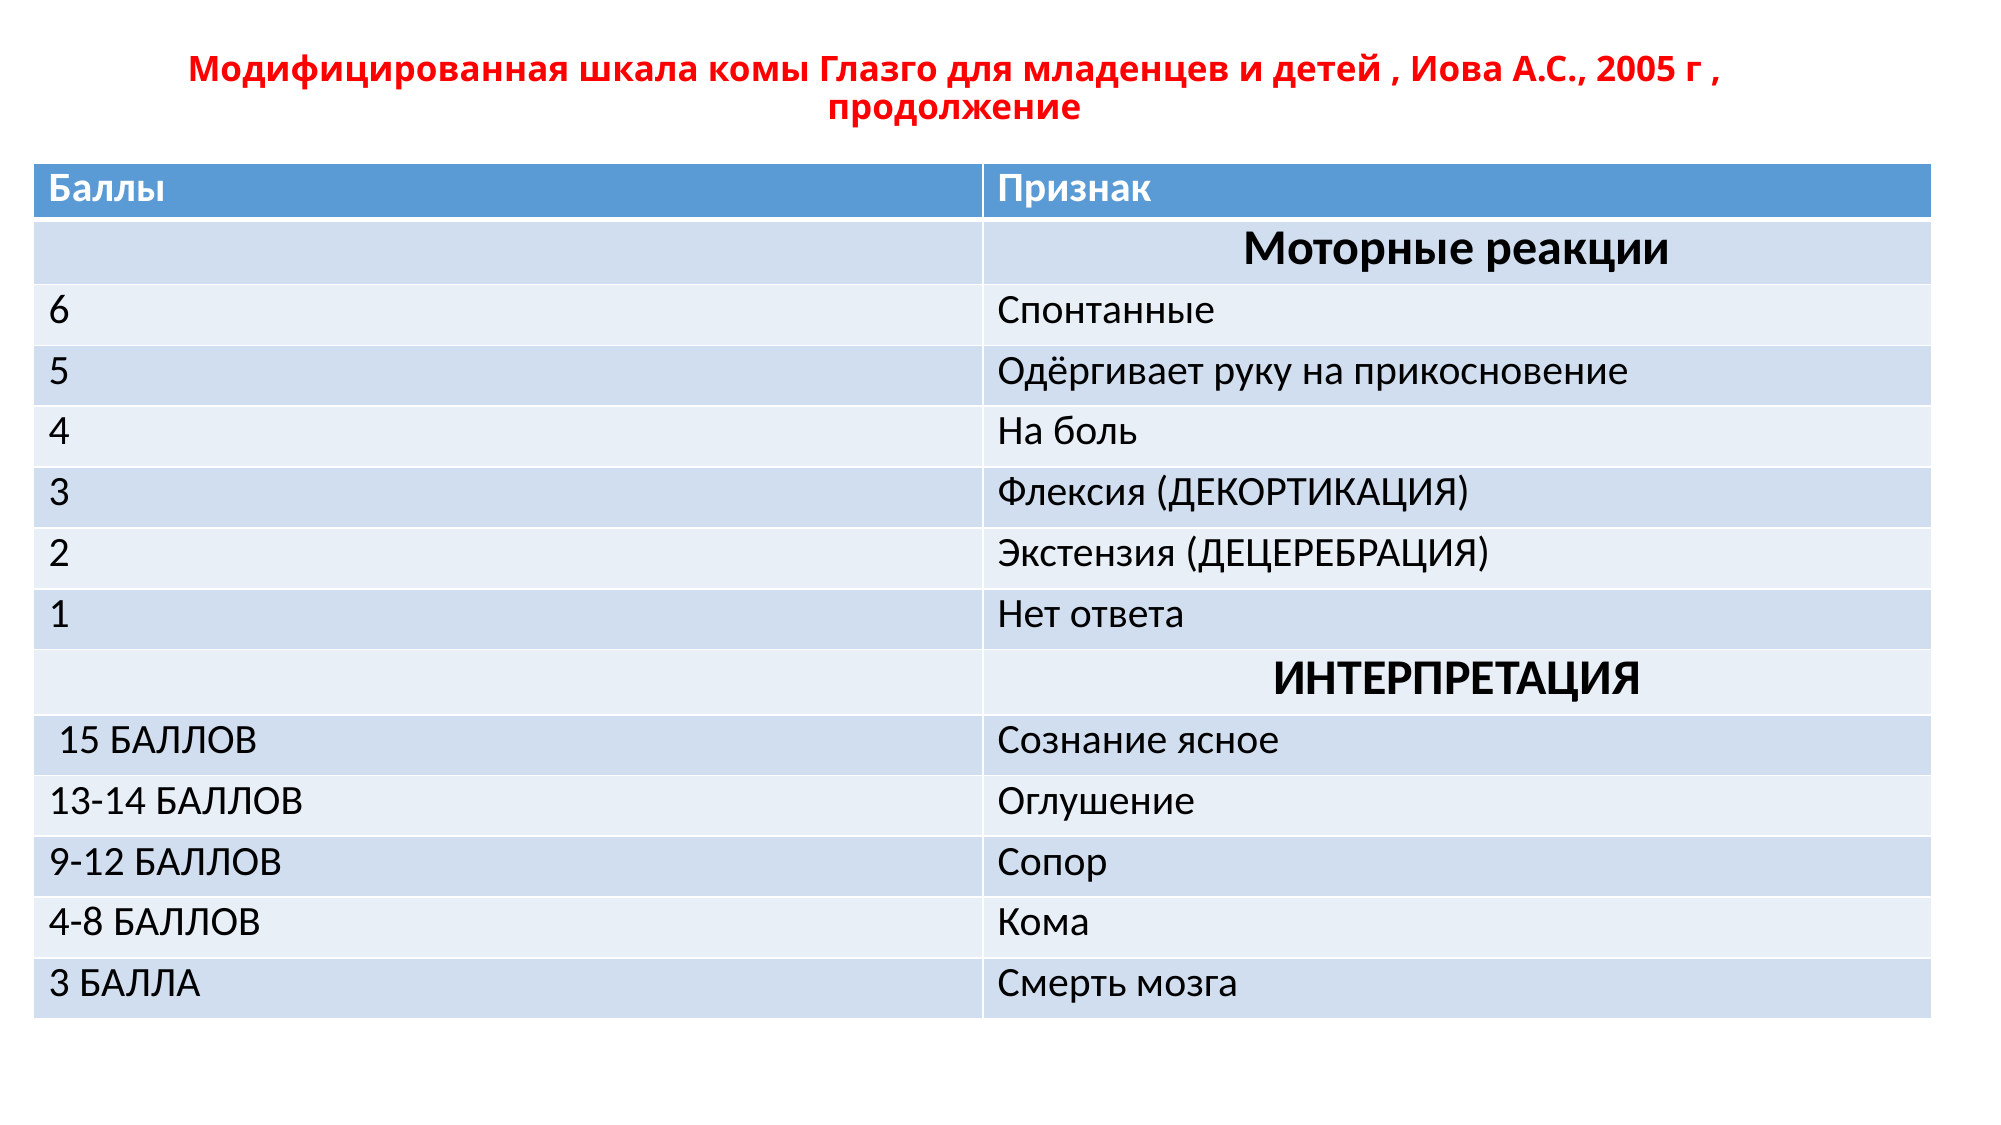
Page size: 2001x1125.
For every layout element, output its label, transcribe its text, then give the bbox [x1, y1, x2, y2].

table_cell Смерть мозга [984, 959, 1931, 1018]
table_cell Сопор [984, 837, 1931, 896]
table_cell ИНТЕРПРЕТАЦИЯ [984, 650, 1931, 714]
table_cell [34, 222, 982, 284]
table_cell Одёргивает руку на прикосновение [984, 346, 1931, 405]
table_header Признак [984, 164, 1931, 217]
table_cell 4-8 БАЛЛОВ [34, 898, 982, 957]
table_cell [34, 650, 982, 714]
table_cell 4 [34, 407, 982, 466]
table_cell Экстензия (ДЕЦЕРЕБРАЦИЯ) [984, 529, 1931, 588]
table_cell 3 [34, 468, 982, 527]
table_cell 9-12 БАЛЛОВ [34, 837, 982, 896]
table_cell Сознание ясное [984, 716, 1931, 775]
table_cell 13-14 БАЛЛОВ [34, 776, 982, 835]
table_cell Оглушение [984, 776, 1931, 835]
table_cell 3 БАЛЛА [34, 959, 982, 1018]
table_cell 6 [34, 285, 982, 345]
table_cell Кома [984, 898, 1931, 957]
table_cell На боль [984, 407, 1931, 466]
table_cell Флексия (ДЕКОРТИКАЦИЯ) [984, 468, 1931, 527]
table_cell 2 [34, 529, 982, 588]
table_header Баллы [34, 164, 982, 217]
table_cell Моторные реакции [984, 222, 1931, 284]
table_cell 5 [34, 346, 982, 405]
table_cell Нет ответа [984, 590, 1931, 649]
title Модифицированная шкала комы Глазго для младенцев и детей , Иова А.С., 2005 г , продолжение [46, 43, 1863, 135]
table_cell 15 БАЛЛОВ [34, 716, 982, 775]
table_cell 1 [34, 590, 982, 649]
table_cell Спонтанные [984, 285, 1931, 345]
